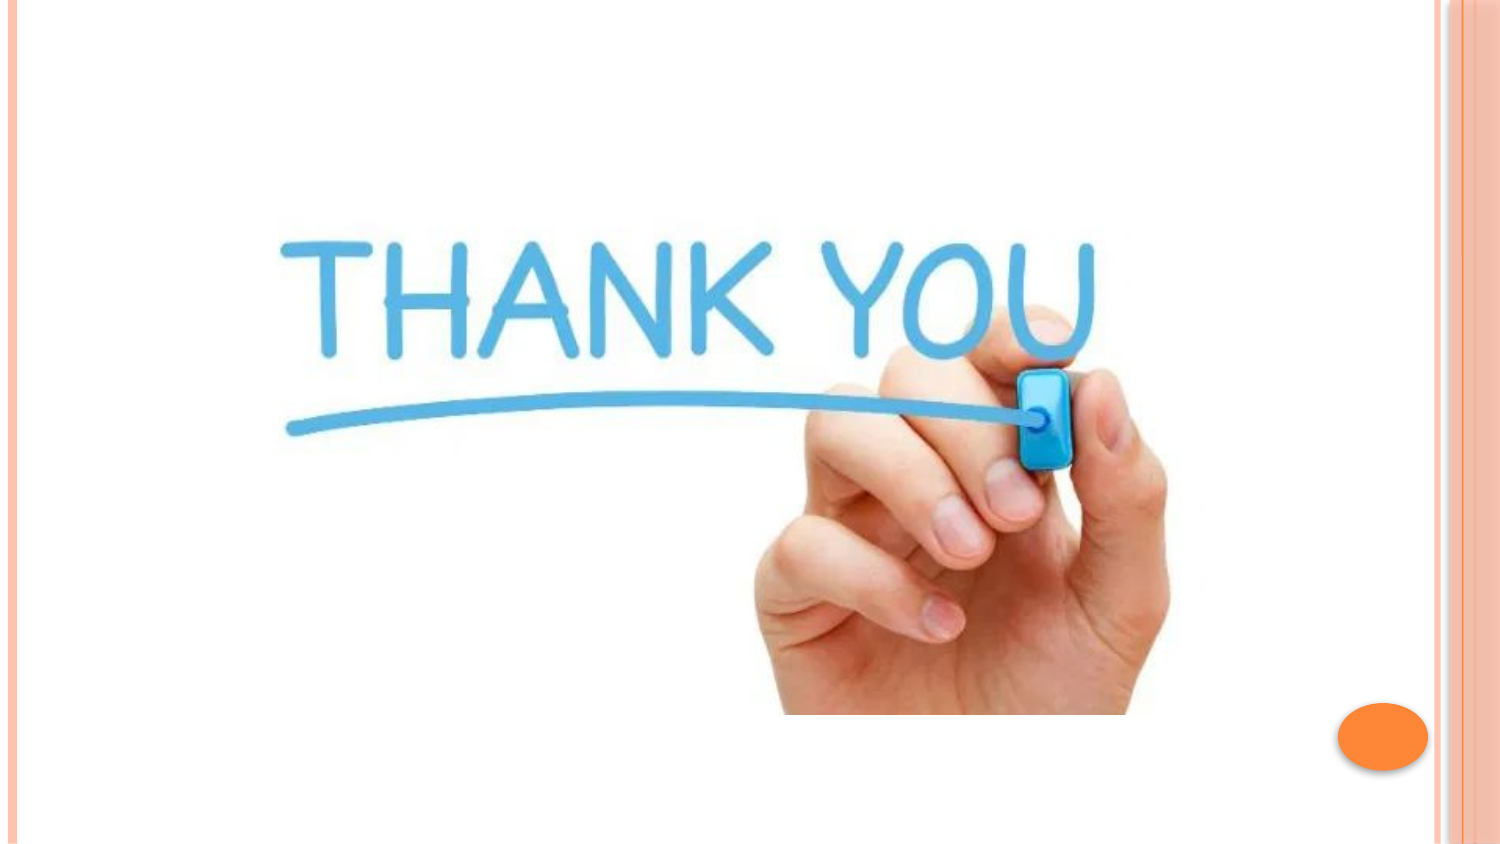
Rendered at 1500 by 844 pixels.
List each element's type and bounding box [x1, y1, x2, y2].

picture [204, 128, 1296, 716]
